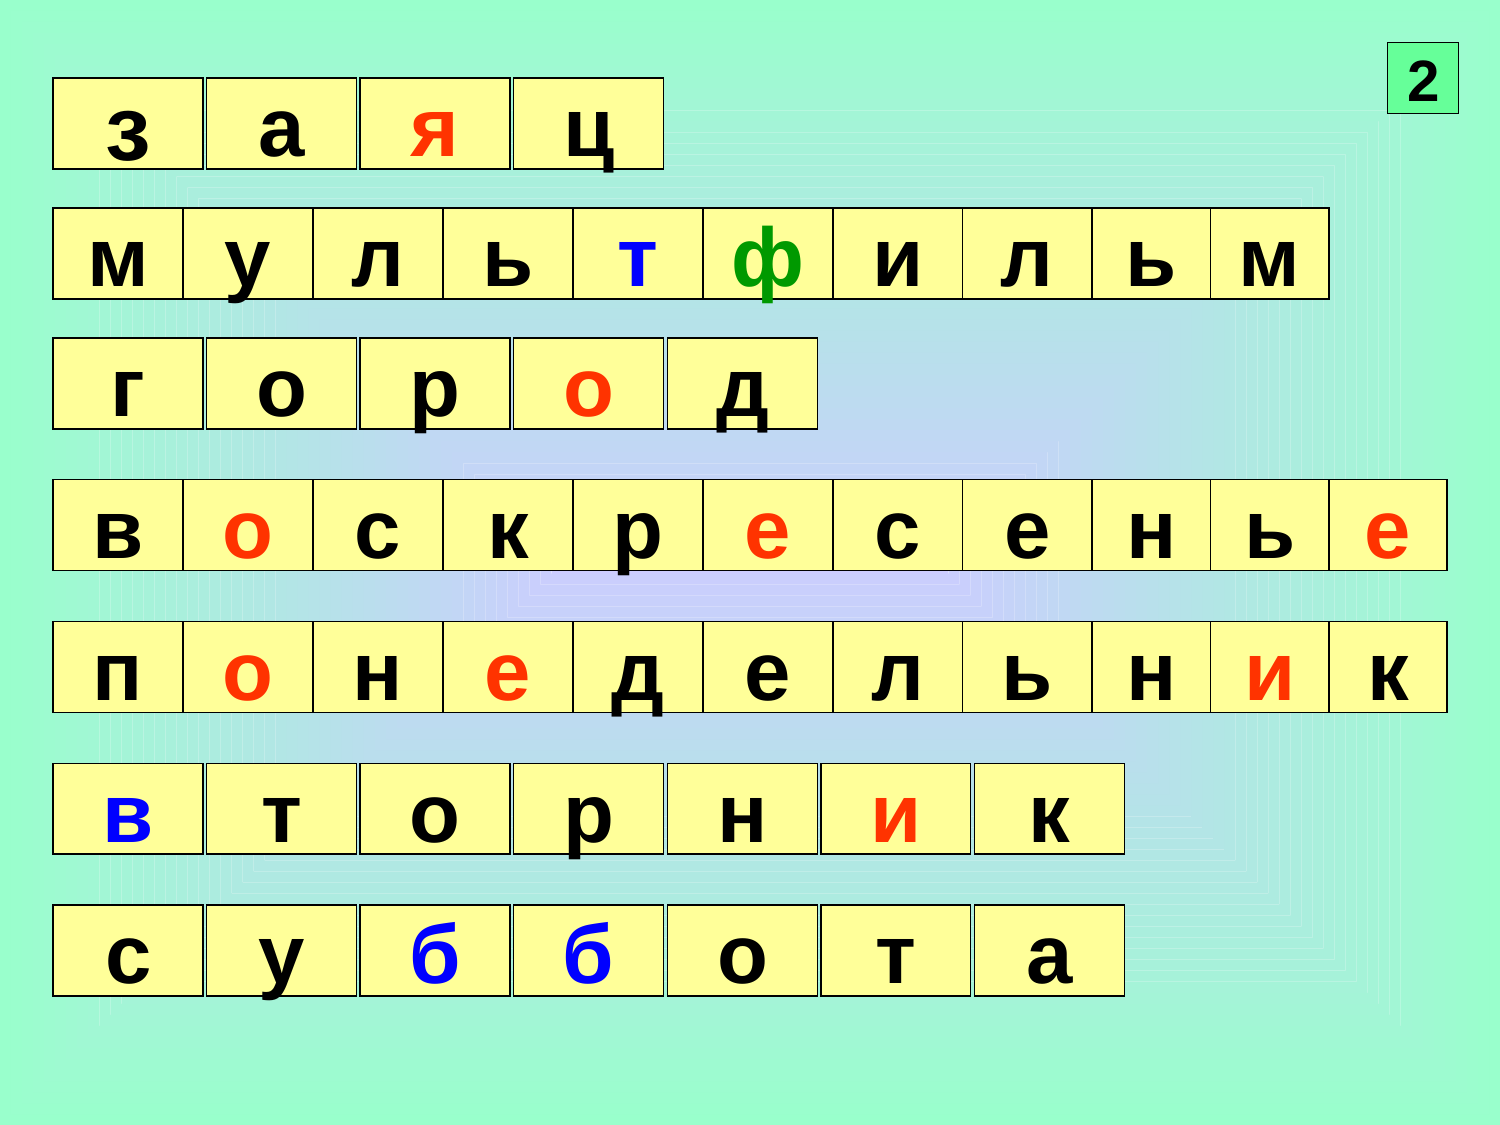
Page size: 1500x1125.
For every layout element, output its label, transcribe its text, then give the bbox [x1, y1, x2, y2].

text_box о [206, 338, 357, 429]
text_box л [313, 208, 443, 299]
text_box д [572, 621, 703, 713]
text_box у [206, 904, 357, 996]
text_box ц [513, 78, 664, 169]
text_box м [53, 208, 183, 299]
text_box и [820, 763, 971, 855]
text_box а [974, 904, 1125, 996]
text_box о [513, 338, 664, 429]
text_box р [513, 763, 664, 855]
text_box е [703, 479, 832, 571]
text_box п [53, 621, 183, 713]
text_box р [572, 479, 703, 571]
text_box и [832, 208, 963, 299]
text_box в [53, 479, 183, 571]
text_box к [1328, 621, 1448, 713]
text_box в [53, 763, 204, 855]
text_box ь [1211, 479, 1328, 571]
text_box е [443, 621, 572, 713]
text_box о [183, 621, 313, 713]
text_box т [206, 763, 357, 855]
text_box с [313, 479, 443, 571]
text_box б [513, 904, 664, 996]
text_box ф [703, 208, 832, 299]
text_box г [53, 338, 204, 429]
text_box к [443, 479, 572, 571]
text_box н [1093, 621, 1211, 713]
text_box 2 [1387, 42, 1459, 114]
text_box н [667, 763, 818, 855]
text_box т [572, 208, 703, 299]
text_box о [667, 904, 818, 996]
text_box к [974, 763, 1125, 855]
text_box т [820, 904, 971, 996]
text_box л [963, 208, 1093, 299]
text_box и [1211, 621, 1328, 713]
text_box з [53, 78, 204, 169]
text_box л [832, 621, 963, 713]
text_box д [667, 338, 818, 429]
text_box б [360, 904, 511, 996]
text_box р [360, 338, 511, 429]
text_box а [206, 78, 357, 169]
text_box е [703, 621, 832, 713]
text_box н [1093, 479, 1211, 571]
text_box ь [443, 208, 572, 299]
text_box с [832, 479, 963, 571]
text_box ь [1093, 208, 1211, 299]
text_box м [1211, 208, 1329, 299]
text_box я [360, 78, 511, 169]
text_box ь [963, 621, 1093, 713]
text_box с [53, 904, 204, 996]
text_box е [1328, 479, 1448, 571]
text_box е [963, 479, 1093, 571]
text_box о [360, 763, 511, 855]
text_box у [183, 208, 313, 299]
text_box о [183, 479, 313, 571]
text_box н [313, 621, 443, 713]
